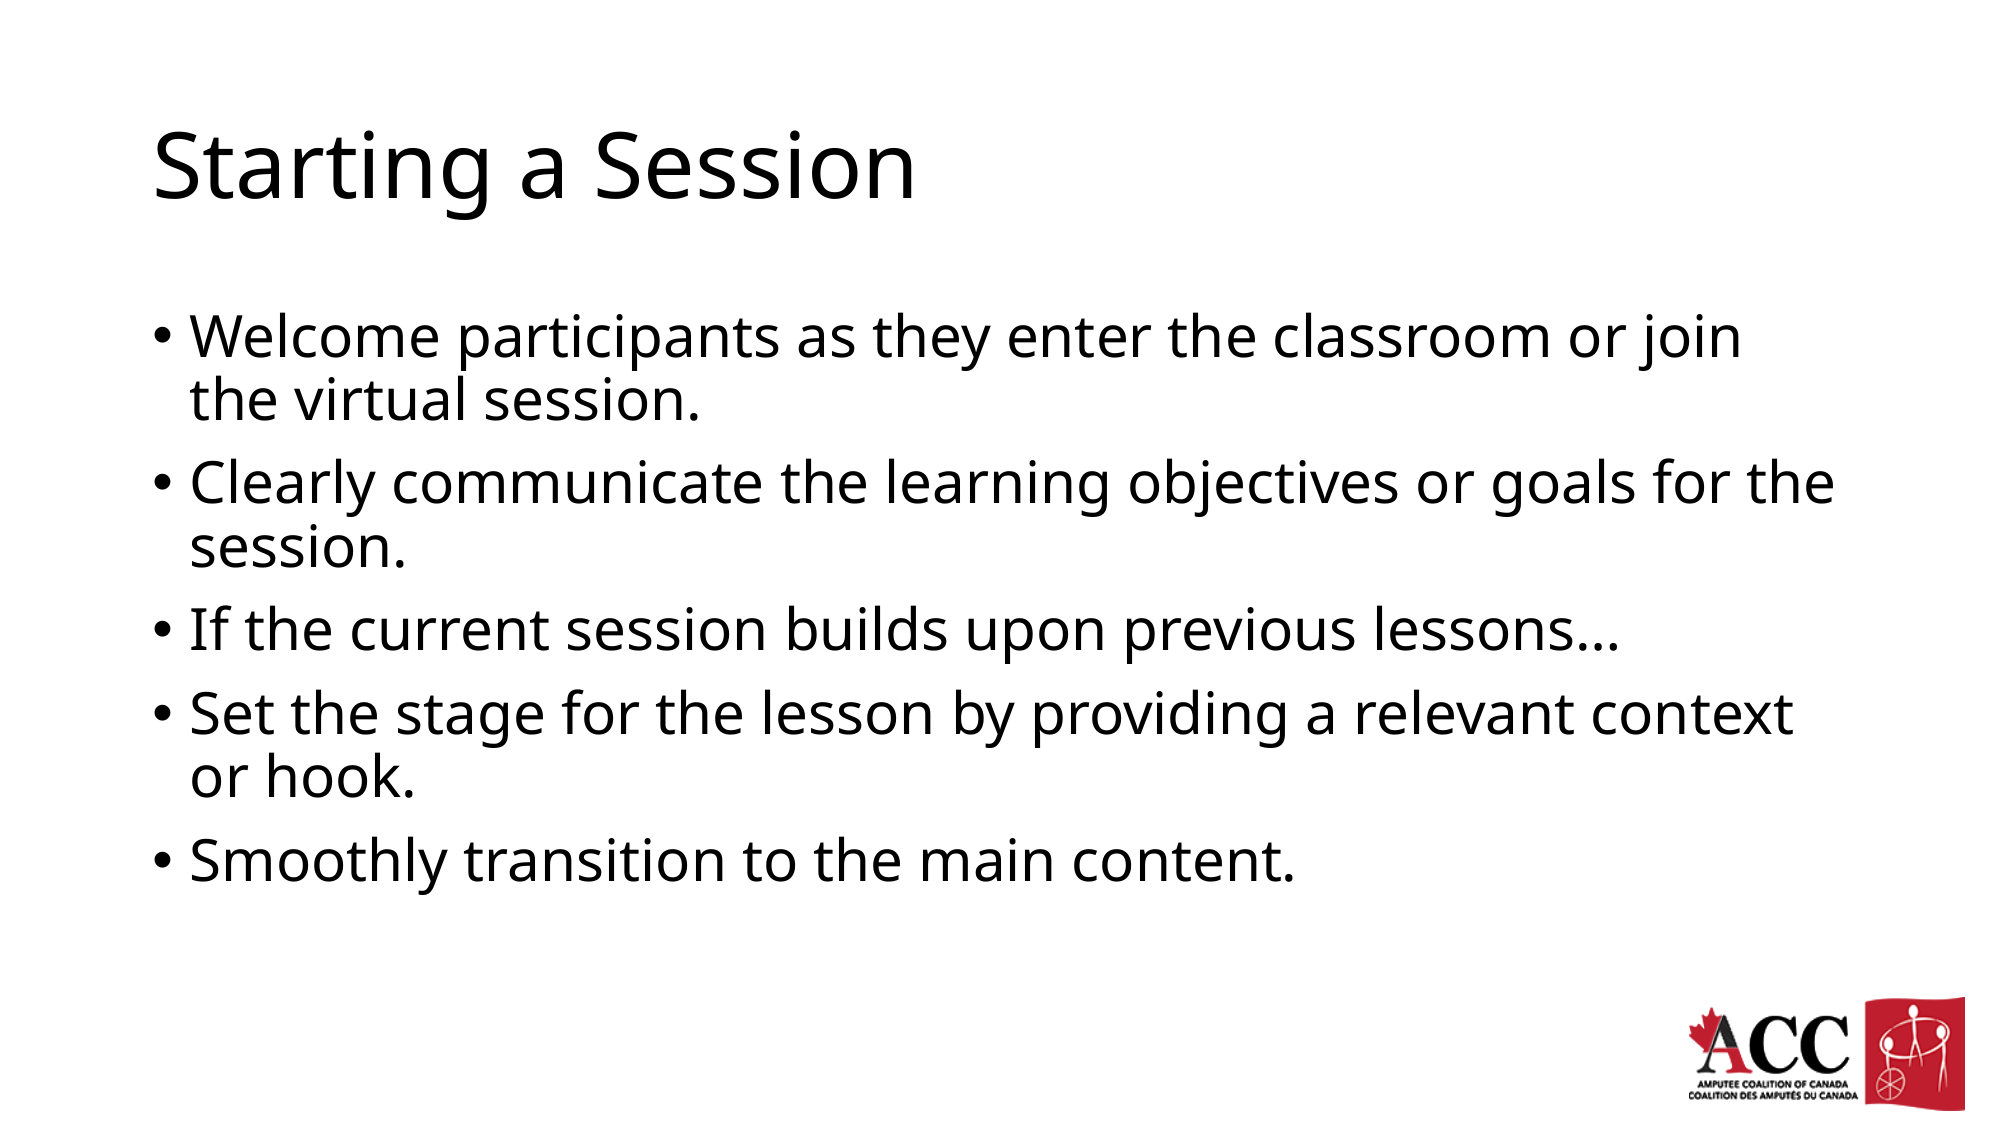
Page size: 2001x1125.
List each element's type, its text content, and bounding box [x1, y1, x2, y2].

list Welcome participants as they enter the classroom or join the virtual session. Clearly communicate the learning objectives or goals for the session. If the current session builds upon previous lessons… Set the stage for the lesson by providing a relevant context or hook. Smoothly transition to the main content. [137, 299, 1863, 1014]
picture [1689, 997, 1965, 1111]
title Starting a Session [137, 59, 1863, 278]
